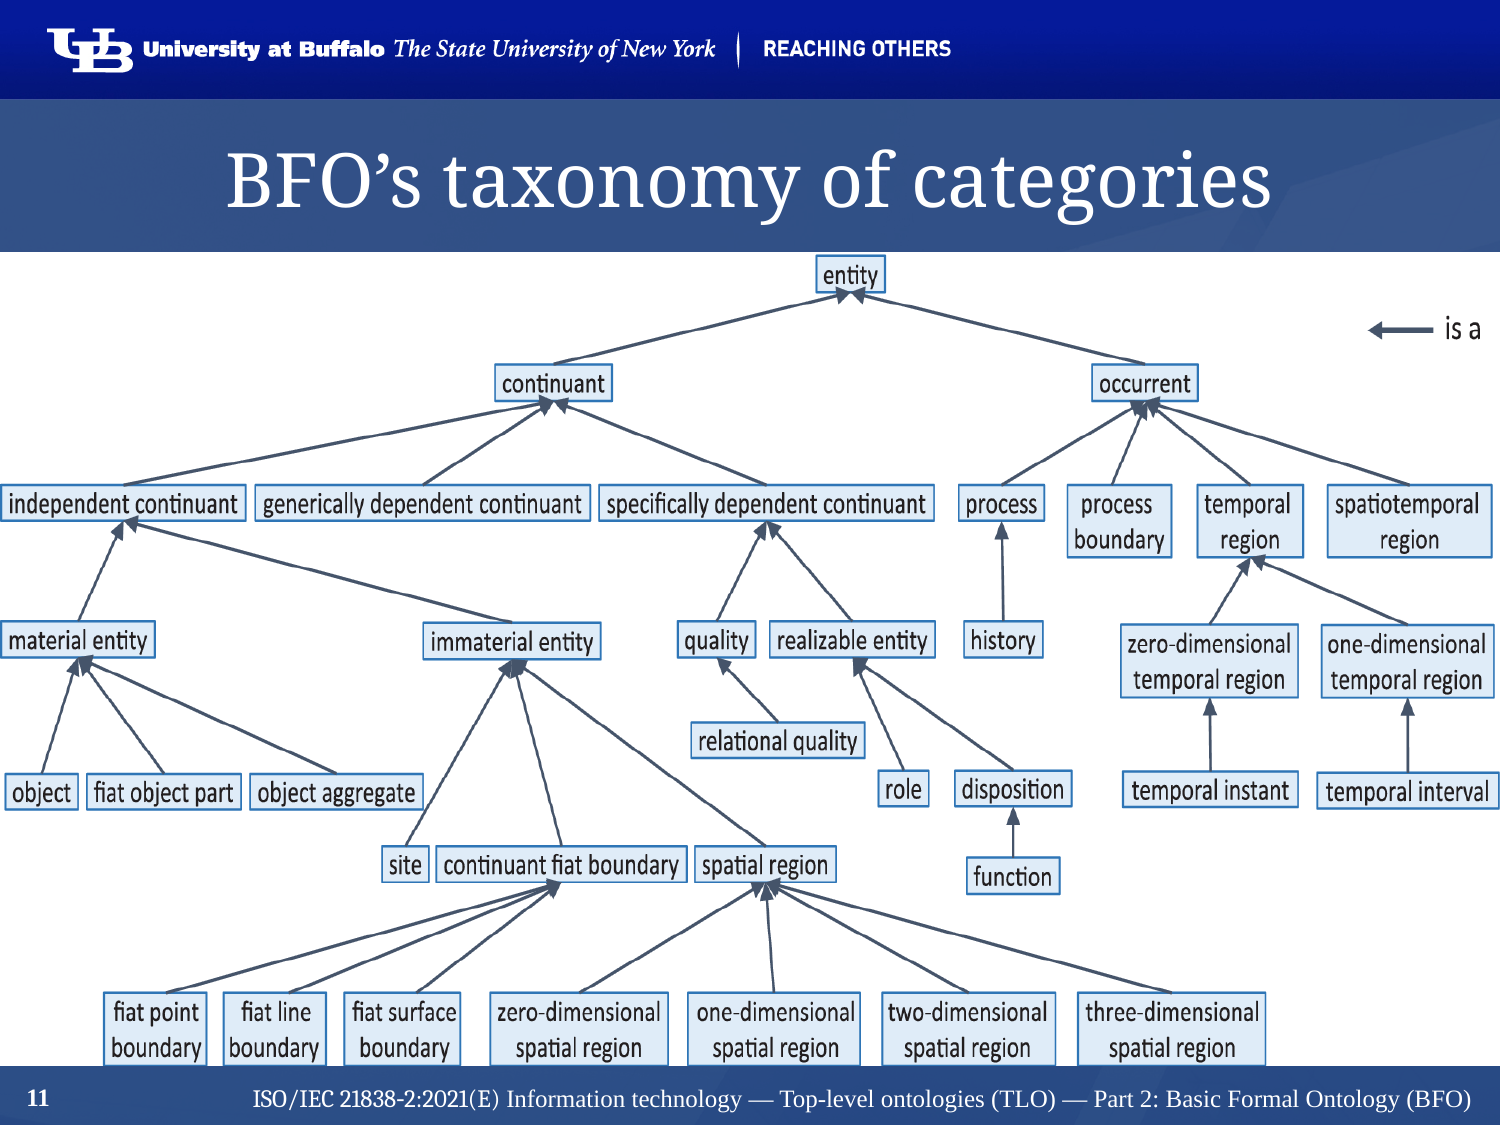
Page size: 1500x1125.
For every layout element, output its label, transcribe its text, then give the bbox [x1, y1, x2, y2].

slide_number 11 [0, 1072, 50, 1112]
picture [0, 0, 1500, 99]
text_box ISO/IEC 21838‑2:2021(E) Information technology — Top-level ontologies (TLO) — Part 2: Basic Formal Ontology (BFO) [137, 1074, 1488, 1120]
title BFO’s taxonomy of categories [37, 125, 1463, 250]
picture [0, 252, 1500, 1066]
